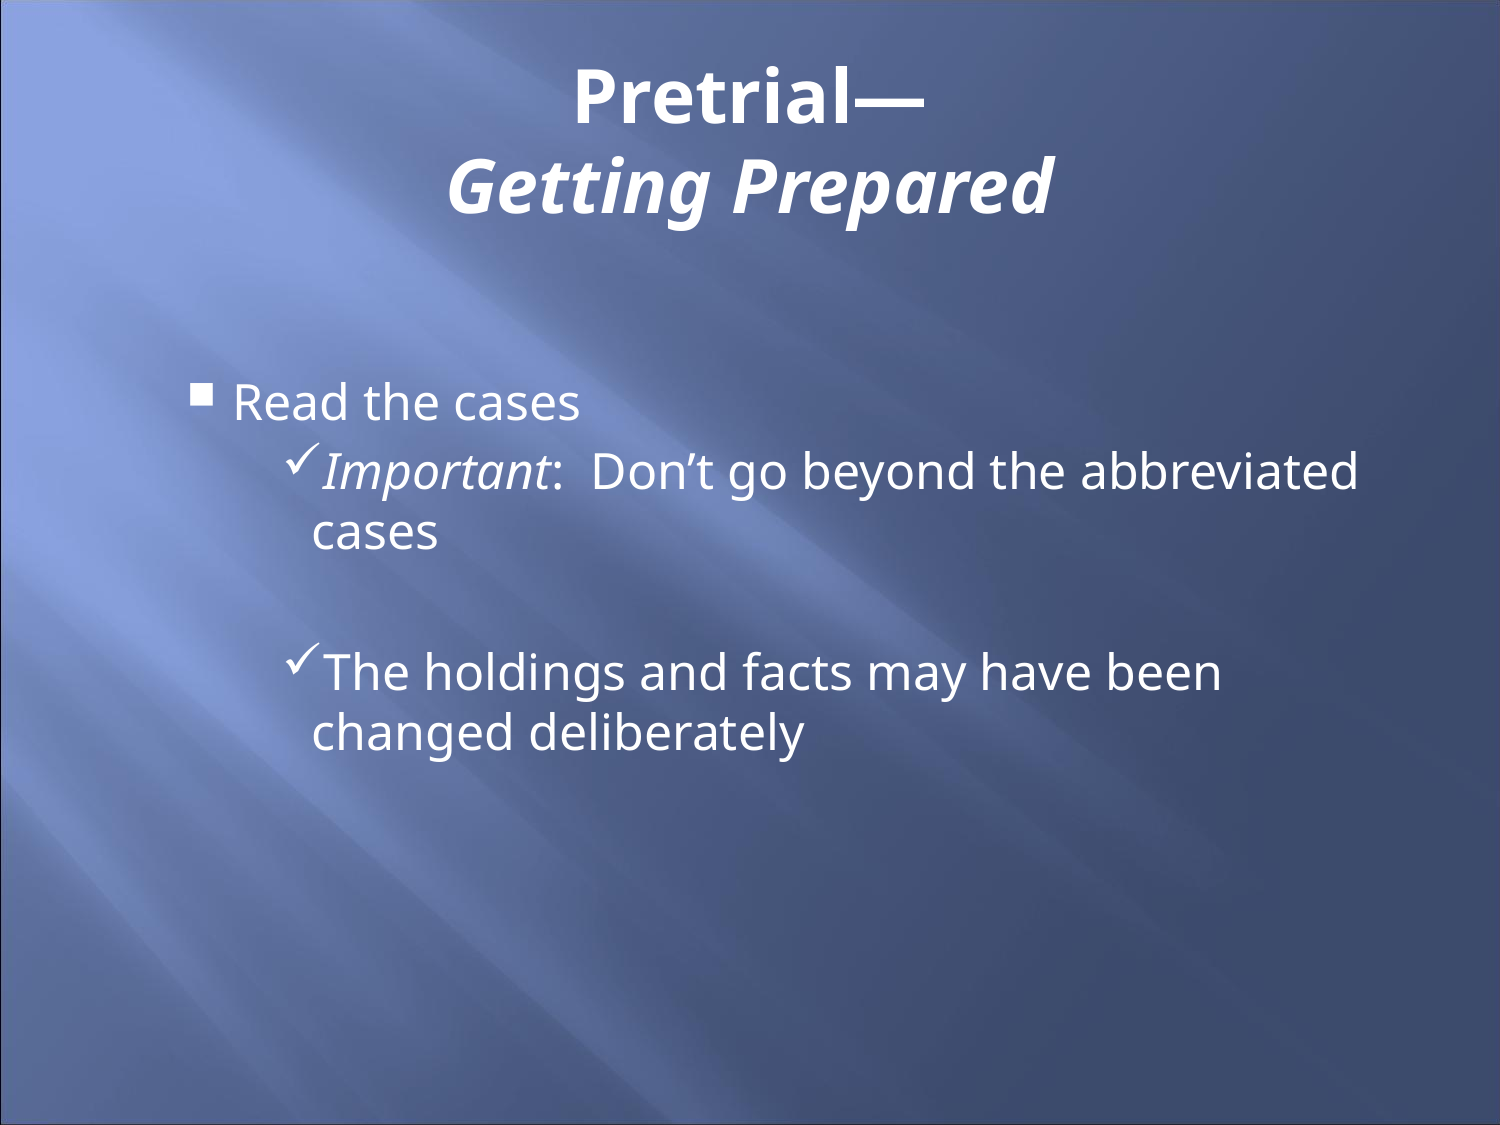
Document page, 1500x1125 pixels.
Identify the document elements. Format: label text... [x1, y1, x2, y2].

list Read the cases Important: Don’t go beyond the abbreviated cases The holdings and facts may have been changed deliberately [75, 262, 1425, 1035]
picture [0, 0, 1500, 1125]
title Pretrial— Getting Prepared [75, 45, 1425, 233]
